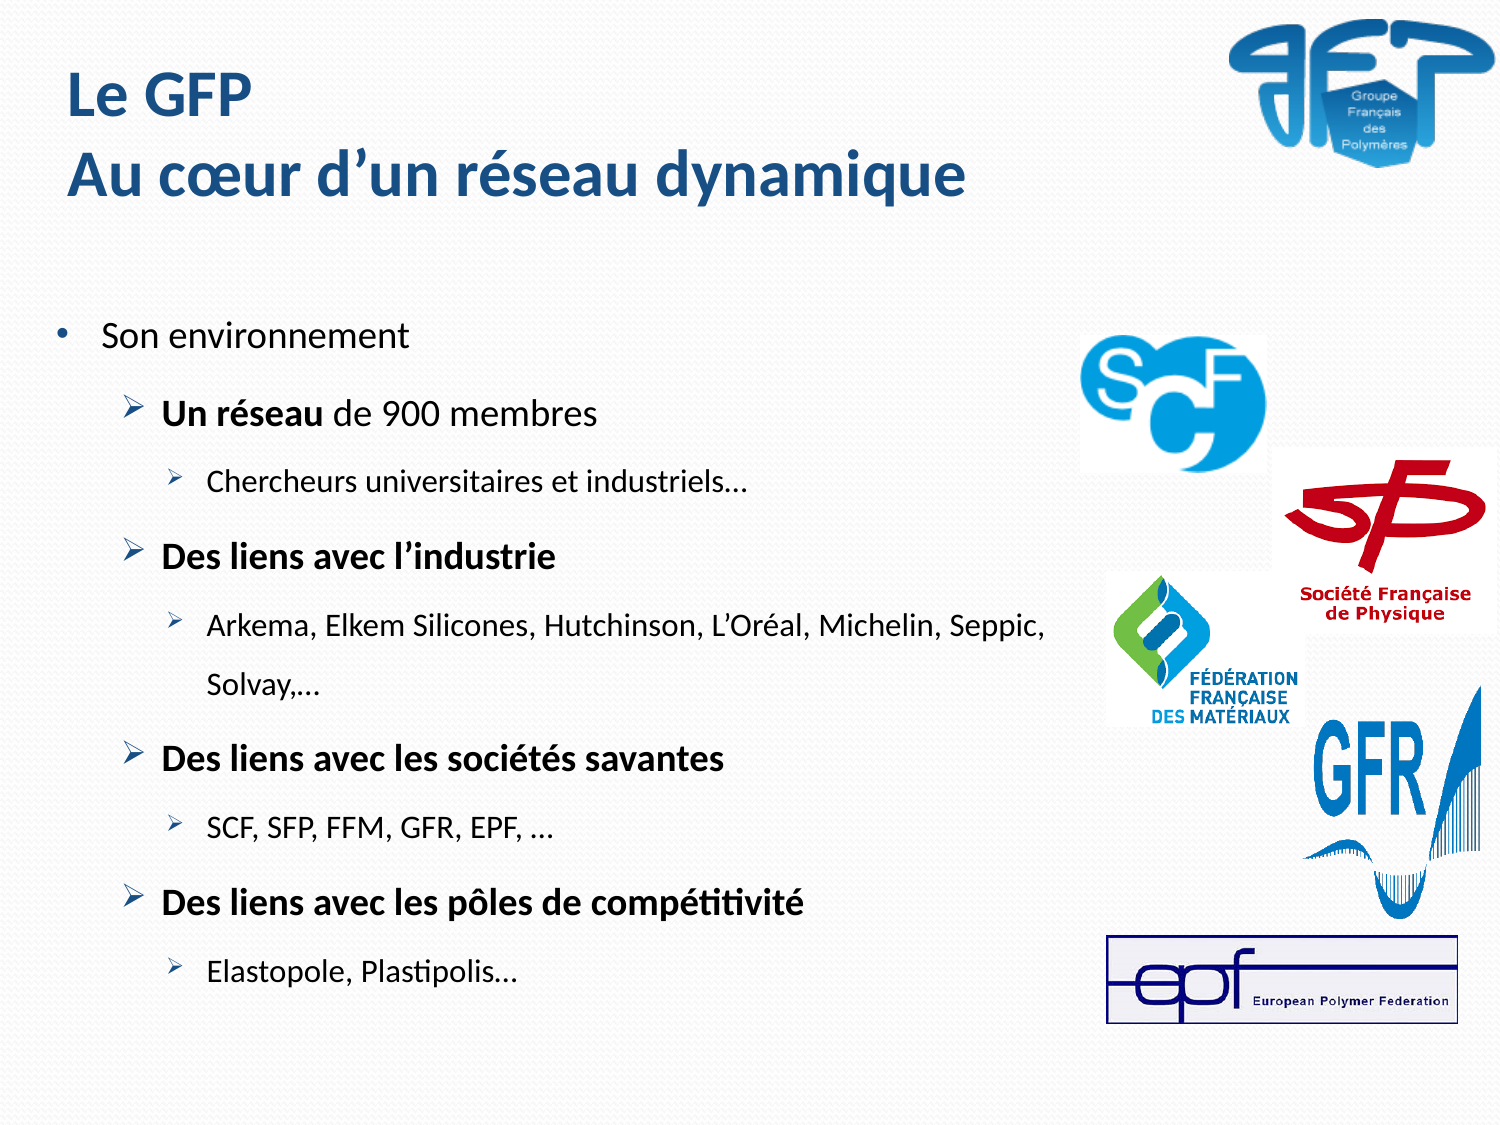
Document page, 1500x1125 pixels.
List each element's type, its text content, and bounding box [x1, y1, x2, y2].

picture [1106, 935, 1458, 1024]
picture [1229, 18, 1496, 168]
picture [1080, 335, 1267, 474]
text_box Le GFP Au cœur d’un réseau dynamique [53, 42, 1227, 218]
list Son environnement Un réseau de 900 membres Chercheurs universitaires et industriels… Des liens avec l’industrie Arkema, Elkem Silicones, Hutchinson, L’Oréal, Michelin, Seppic, Solvay,… Des liens avec les sociétés savantes SCF, SFP, FFM, GFR, EPF, … Des liens avec les pôles de compétitivité Elastopole, Plastipolis… [41, 278, 1067, 999]
picture [1106, 571, 1482, 919]
picture [1272, 447, 1497, 634]
